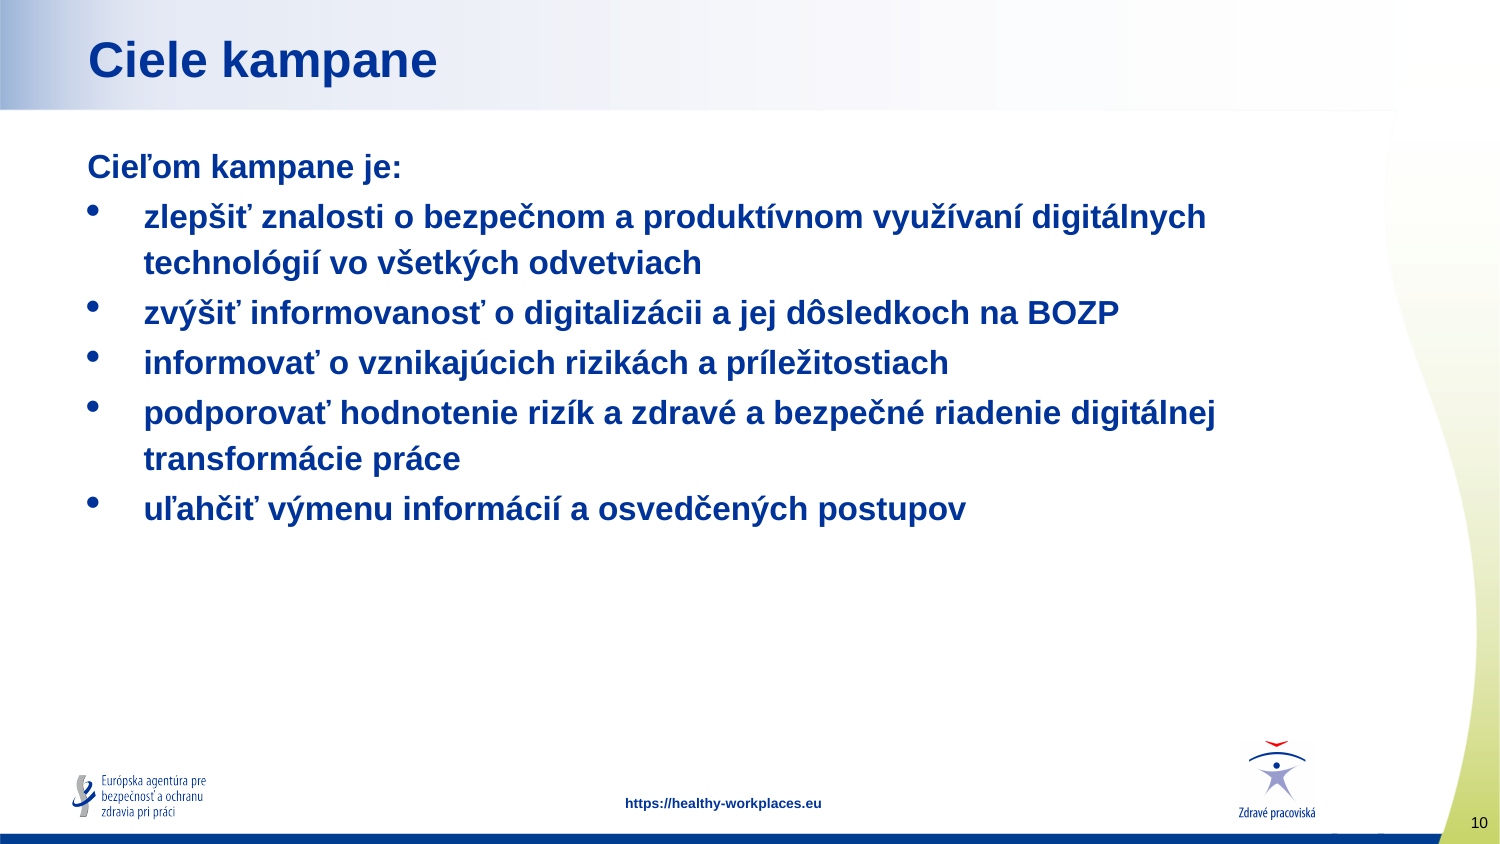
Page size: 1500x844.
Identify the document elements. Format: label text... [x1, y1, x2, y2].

list Cieľom kampane je: zlepšiť znalosti o bezpečnom a produktívnom využívaní digitálnych technológií vo všetkých odvetviach zvýšiť informovanosť o digitalizácii a jej dôsledkoch na BOZP informovať o vznikajúcich rizikách a príležitostiach podporovať hodnotenie rizík a zdravé a bezpečné riadenie digitálnej transformácie práce uľahčiť výmenu informácií a osvedčených postupov [87, 138, 1328, 614]
picture [0, 0, 1500, 844]
text_box Ciele kampane [88, 27, 1314, 88]
